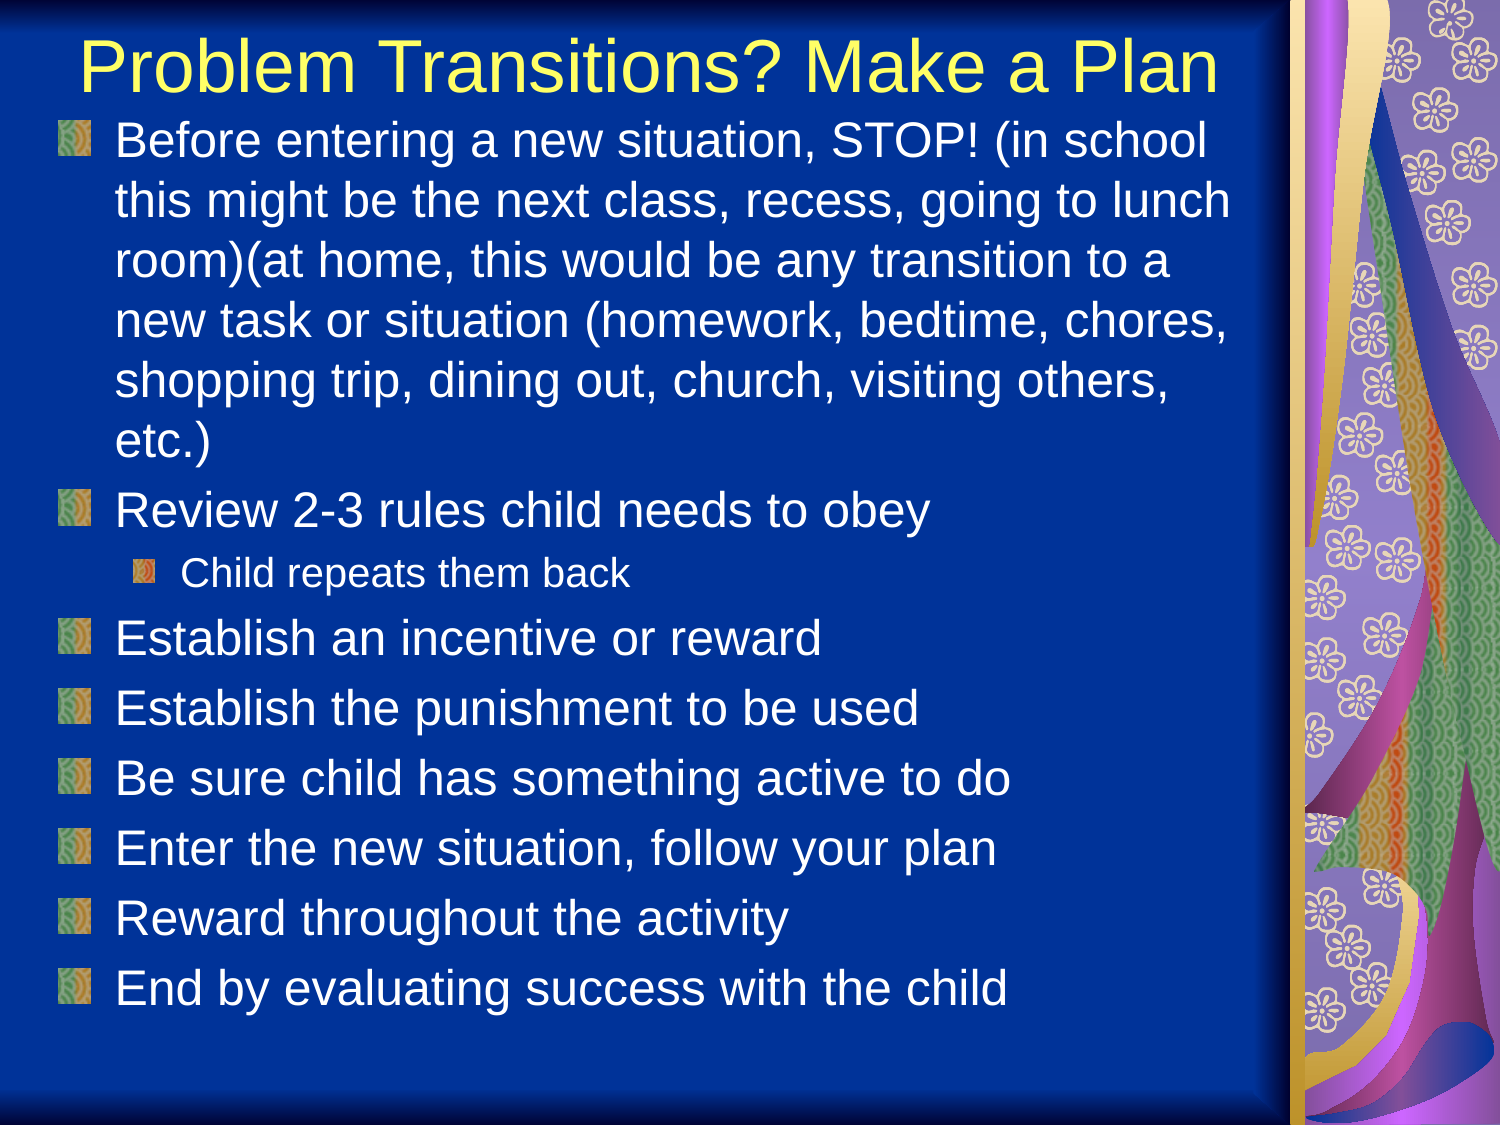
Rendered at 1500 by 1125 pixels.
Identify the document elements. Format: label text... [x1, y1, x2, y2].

picture [58, 618, 91, 654]
picture [58, 968, 91, 1004]
picture [58, 758, 91, 794]
picture [58, 688, 91, 724]
picture [133, 559, 155, 583]
picture [58, 489, 91, 526]
picture [58, 120, 91, 156]
list Before entering a new situation, STOP! (in school this might be the next class, recess, going to lunch room)(at home, this would be any transition to a new task or situation (homework, bedtime, chores, shopping trip, dining out, church, visiting others, etc.) Review 2-3 rules child needs to obey Child repeats them back Establish an incentive or reward Establish the punishment to be used Be sure child has something active to do Enter the new situation, follow your plan Reward throughout the activity End by evaluating success with the child [43, 99, 1255, 1000]
picture [58, 898, 91, 934]
picture [58, 828, 91, 864]
title Problem Transitions? Make a Plan [0, 0, 1300, 125]
picture [1314, 144, 1500, 936]
